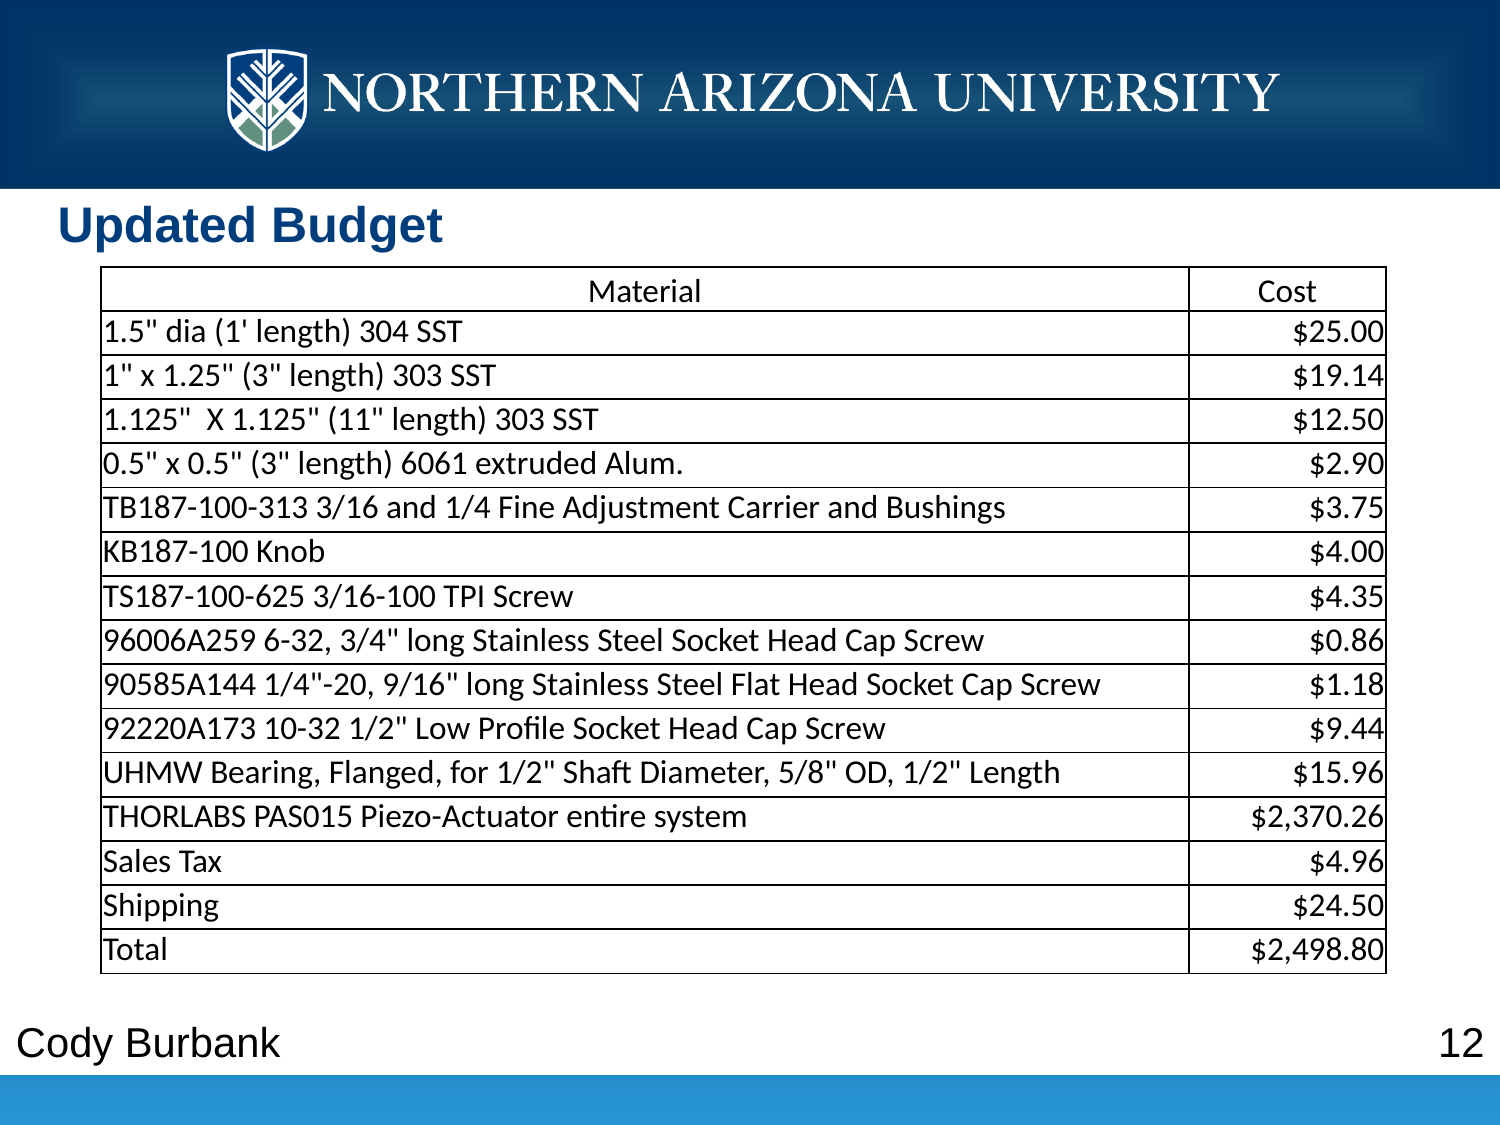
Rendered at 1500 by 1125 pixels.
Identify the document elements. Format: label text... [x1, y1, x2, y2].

table_cell $2,370.26 [1190, 798, 1385, 840]
table_cell $12.50 [1190, 400, 1385, 442]
list Updated Budget [42, 185, 1406, 1006]
table_cell Sales Tax [102, 842, 1188, 884]
table_cell 92220A173 10-32 1/2" Low Profile Socket Head Cap Screw [102, 709, 1188, 752]
table_cell Shipping [102, 886, 1188, 928]
table_cell Total [102, 930, 1188, 973]
table_cell $0.86 [1190, 621, 1385, 663]
table_cell $2.90 [1190, 444, 1385, 487]
table_cell $4.96 [1190, 842, 1385, 884]
table_header Material [102, 268, 1188, 310]
table_cell $1.18 [1190, 665, 1385, 708]
table_cell $25.00 [1190, 312, 1385, 354]
table_cell TB187-100-313 3/16 and 1/4 Fine Adjustment Carrier and Bushings [102, 488, 1188, 531]
table_cell KB187-100 Knob [102, 533, 1188, 575]
table_header Cost [1190, 268, 1385, 310]
text_box 12 [1423, 1008, 1500, 1074]
table_cell $2,498.80 [1190, 930, 1385, 973]
table_cell $15.96 [1190, 753, 1385, 796]
table_cell $4.00 [1190, 533, 1385, 575]
table_cell 1" x 1.25" (3" length) 303 SST [102, 356, 1188, 398]
table_cell 1.125" X 1.125" (11" length) 303 SST [102, 400, 1188, 442]
table_cell 96006A259 6-32, 3/4" long Stainless Steel Socket Head Cap Screw [102, 621, 1188, 663]
table_cell 0.5" x 0.5" (3" length) 6061 extruded Alum. [102, 444, 1188, 487]
table_cell $24.50 [1190, 886, 1385, 928]
table_cell 1.5" dia (1' length) 304 SST [102, 312, 1188, 354]
picture [225, 47, 1280, 153]
table_cell $3.75 [1190, 488, 1385, 531]
table_cell $19.14 [1190, 356, 1385, 398]
table_cell 90585A144 1/4"-20, 9/16" long Stainless Steel Flat Head Socket Cap Screw [102, 665, 1188, 708]
table_cell $9.44 [1190, 709, 1385, 752]
table_cell THORLABS PAS015 Piezo-Actuator entire system [102, 798, 1188, 840]
table_cell UHMW Bearing, Flanged, for 1/2" Shaft Diameter, 5/8" OD, 1/2" Length [102, 753, 1188, 796]
text_box Cody Burbank [1, 1008, 296, 1074]
table_cell $4.35 [1190, 577, 1385, 619]
table_cell TS187-100-625 3/16-100 TPI Screw [102, 577, 1188, 619]
